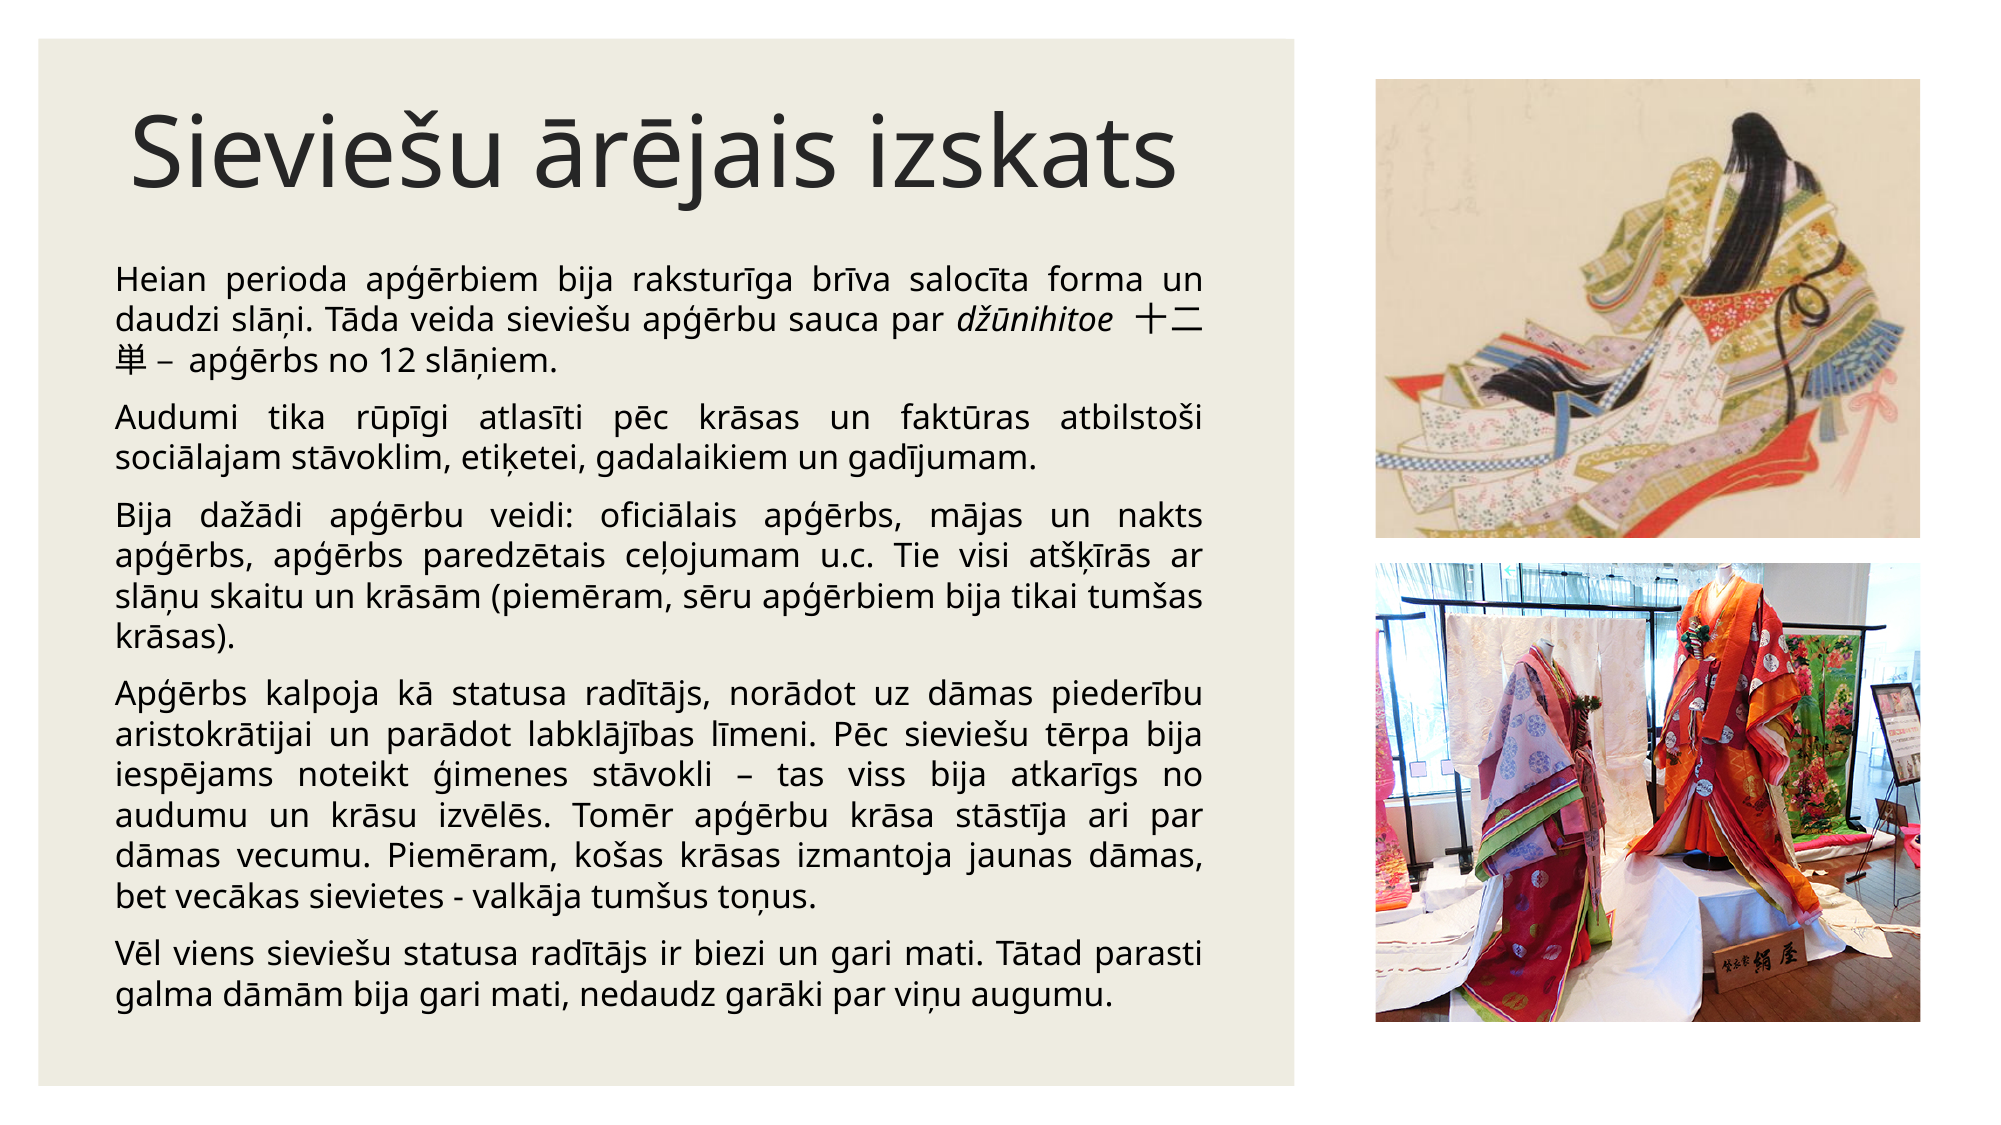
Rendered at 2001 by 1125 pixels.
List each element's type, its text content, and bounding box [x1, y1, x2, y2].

text_box [1285, 0, 2000, 1125]
picture [1375, 563, 1921, 1022]
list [1375, 79, 1921, 538]
title Sieviešu ārējais izskats [114, 59, 1220, 249]
text_box [38, 38, 1295, 1087]
list Heian perioda apģērbiem bija raksturīga brīva salocīta forma un daudzi slāņi. Tāda veida sieviešu apģērbu sauca par džūnihitoe 十二単 – apģērbs no 12 slāņiem. Audumi tika rūpīgi atlasīti pēc krāsas un faktūras atbilstoši sociālajam stāvoklim, etiķetei, gadalaikiem un gadījumam. Bija dažādi apģērbu veidi: oficiālais apģērbs, mājas un nakts apģērbs, apģērbs paredzētais ceļojumam u.c. Tie visi atšķīrās ar slāņu skaitu un krāsām (piemēram, sēru apģērbiem bija tikai tumšas krāsas). Apģērbs kalpoja kā statusa radītājs, norādot uz dāmas piederību aristokrātijai un parādot labklājības līmeni. Pēc sieviešu tērpa bija iespējams noteikt ģimenes stāvokli – tas viss bija atkarīgs no audumu un krāsu izvēlēs. Tomēr apģērbu krāsa stāstīja ari par dāmas vecumu. Piemēram, košas krāsas izmantoja jaunas dāmas, bet vecākas sievietes - valkāja tumšus toņus. Vēl viens sieviešu statusa radītājs ir biezi un gari mati. Tātad parasti galma dāmām bija gari mati, nedaudz garāki par viņu augumu. [99, 249, 1220, 1022]
